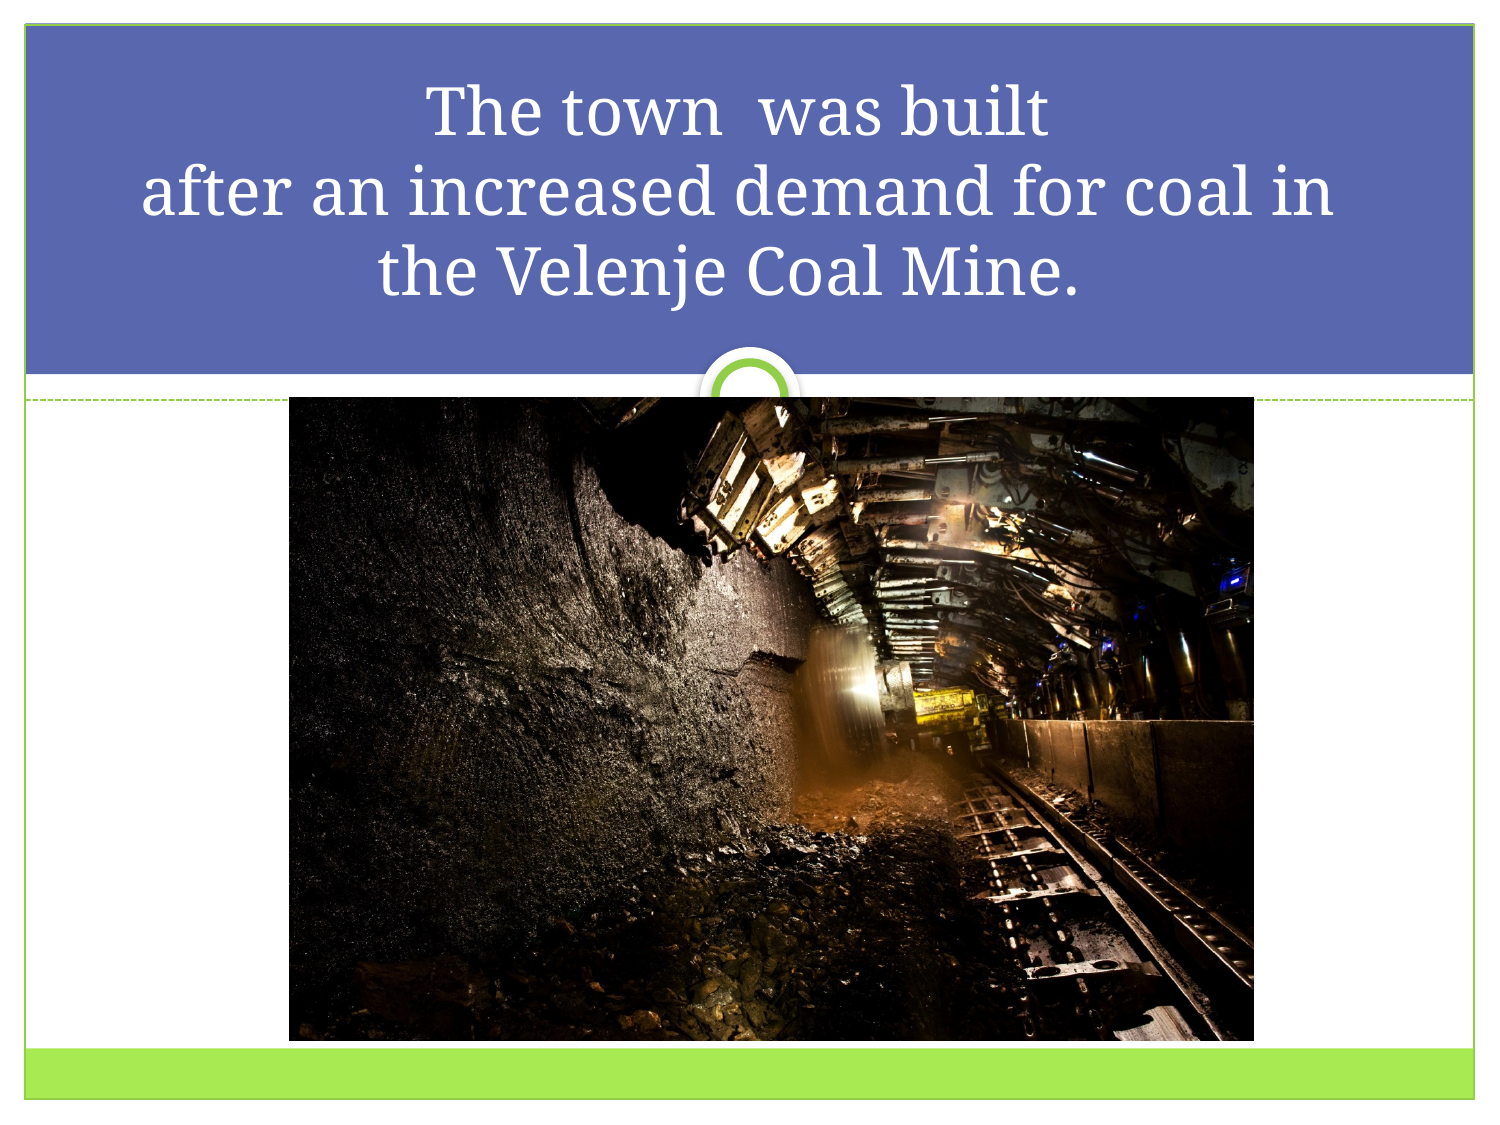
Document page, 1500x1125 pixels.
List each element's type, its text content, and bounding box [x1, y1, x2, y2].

picture [289, 396, 1254, 1042]
title The town was built after an increased demand for coal in the Velenje Coal Mine. [100, 66, 1376, 317]
